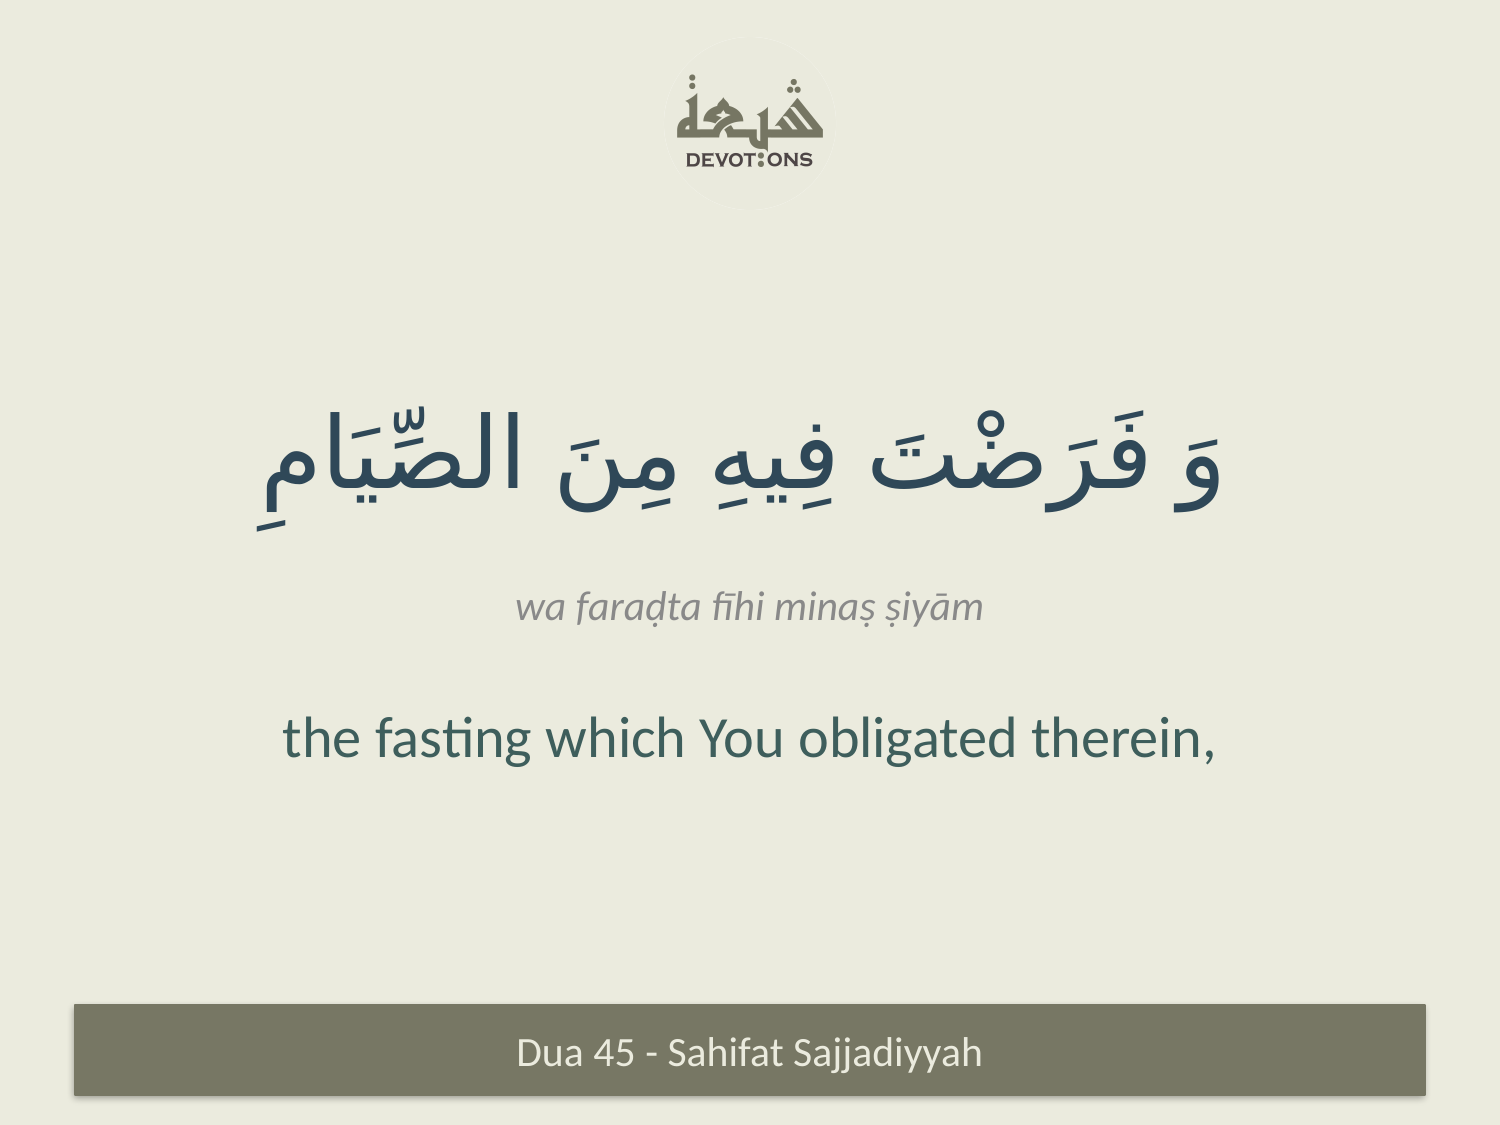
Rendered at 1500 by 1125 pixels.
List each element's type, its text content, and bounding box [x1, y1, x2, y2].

picture [656, 29, 844, 218]
text_box [74, 1004, 1426, 1096]
text_box وَ فَرَضْتَ فِيهِ مِنَ الصِّيَامِ wa faraḍta fīhi minaṣ ṣiyām the fasting which You obligated therein, [74, 381, 1425, 776]
text_box Dua 45 - Sahifat Sajjadiyyah [501, 1017, 999, 1083]
